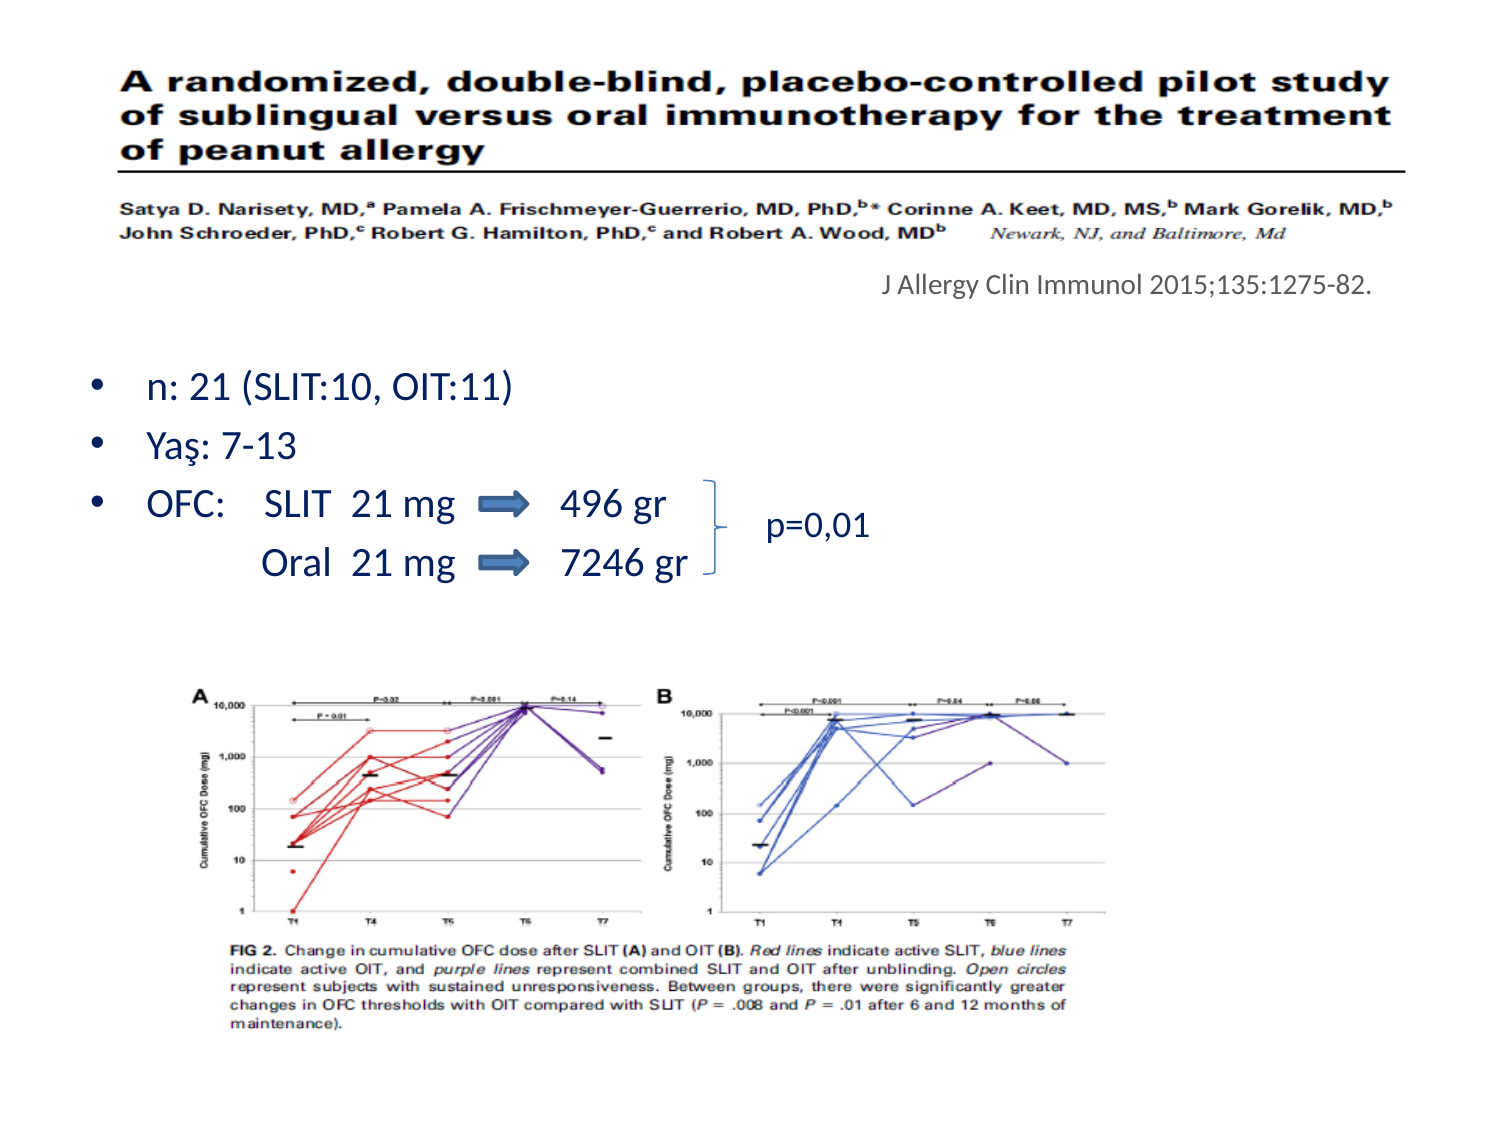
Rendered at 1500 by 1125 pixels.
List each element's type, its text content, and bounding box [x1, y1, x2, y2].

text_box p=0,01 [750, 492, 886, 552]
text_box [703, 479, 728, 575]
picture [152, 656, 1126, 1043]
list n: 21 (SLIT:10, OIT:11) Yaş: 7-13 OFC: SLIT 21 mg 496 gr Oral 21 mg 7246 gr [75, 351, 1425, 1005]
text_box [478, 548, 530, 577]
text_box [478, 490, 530, 518]
text_box J Allergy Clin Immunol 2015;135:1275-82. [867, 257, 1453, 308]
picture [93, 46, 1434, 258]
